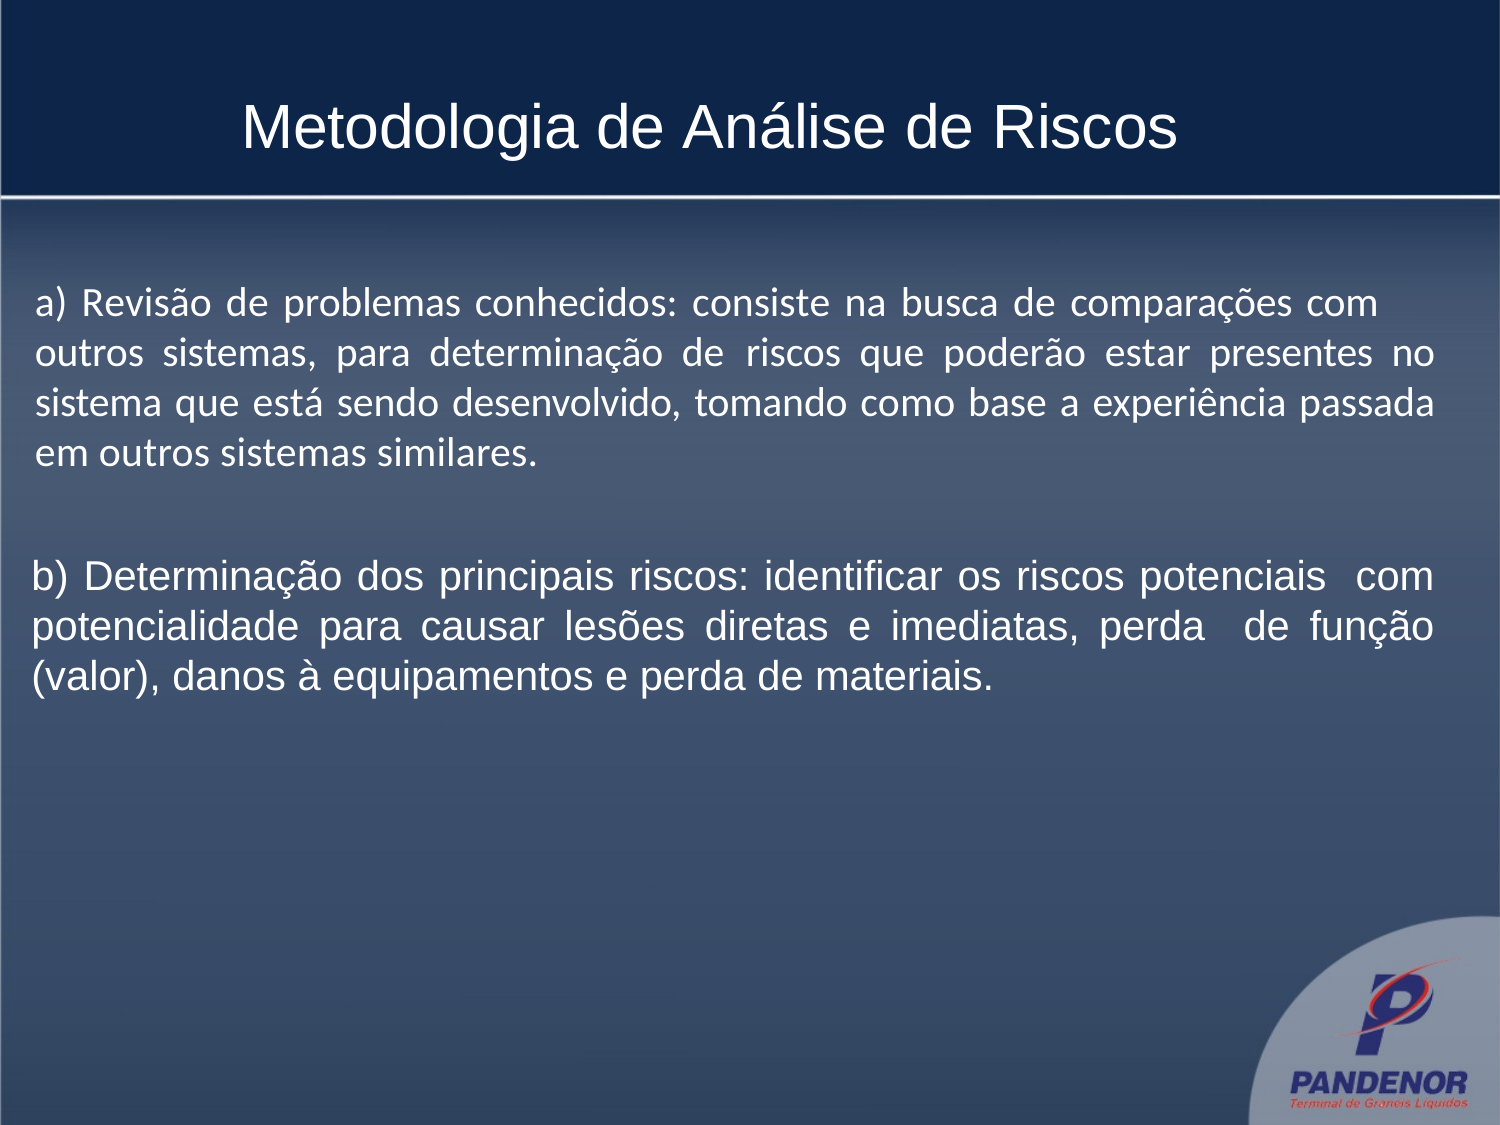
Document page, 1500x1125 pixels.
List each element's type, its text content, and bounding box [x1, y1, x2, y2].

text_box a) Revisão de problemas conhecidos: consiste na busca de comparações com outros sistemas, para determinação de riscos que poderão estar presentes no sistema que está sendo desenvolvido, tomando como base a experiência passada em outros sistemas similares. [34, 219, 1436, 475]
title Metodologia de Análise de Riscos [123, 15, 1475, 207]
picture [0, 0, 1500, 1125]
list b) Determinação dos principais riscos: identificar os riscos potenciais com potencialidade para causar lesões diretas e imediatas, perda de função (valor), danos à equipamentos e perda de materiais. [29, 487, 1436, 1125]
